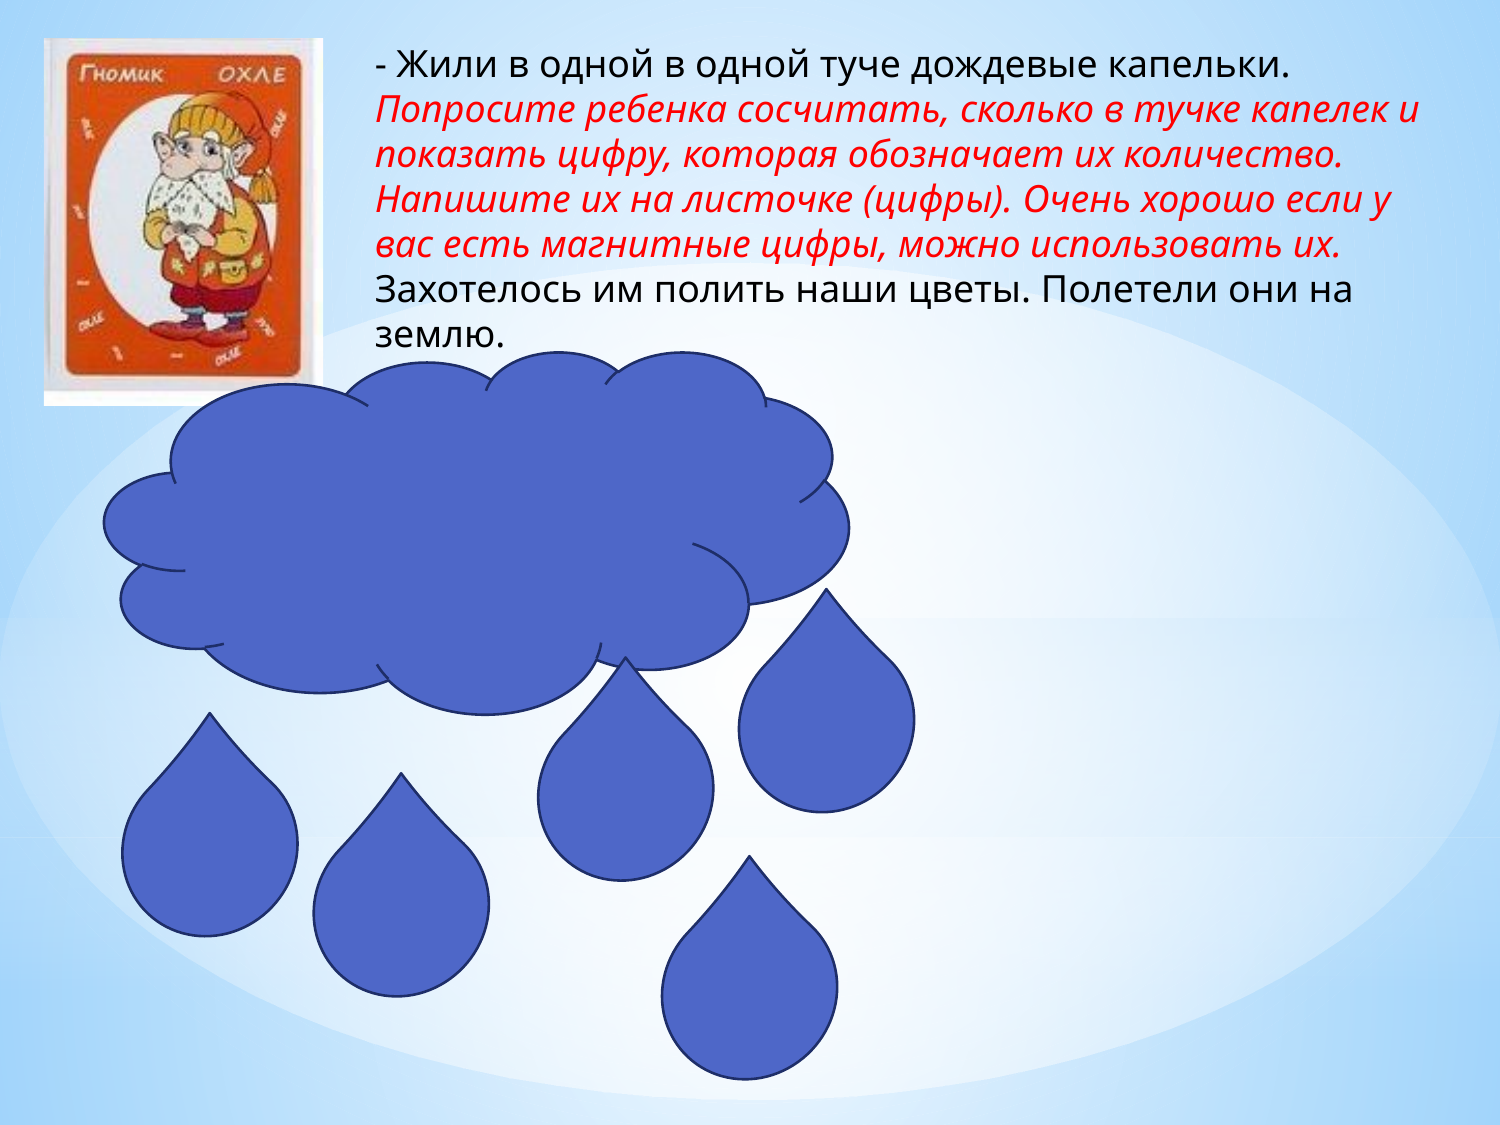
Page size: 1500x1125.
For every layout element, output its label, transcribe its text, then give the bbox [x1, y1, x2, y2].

text_box [737, 587, 916, 814]
text_box - Жили в одной в одной туче дождевые капельки. Попросите ребенка сосчитать, сколько в тучке капелек и показать цифру, которая обозначает их количество. Напишите их на листочке (цифры). Очень хорошо если у вас есть магнитные цифры, можно использовать их. Захотелось им полить наши цветы. Полетели они на землю. [360, 32, 1447, 408]
text_box [102, 351, 851, 717]
picture [43, 38, 324, 406]
text_box [121, 711, 299, 938]
text_box [660, 854, 839, 1081]
text_box [536, 656, 715, 882]
text_box [312, 771, 491, 998]
